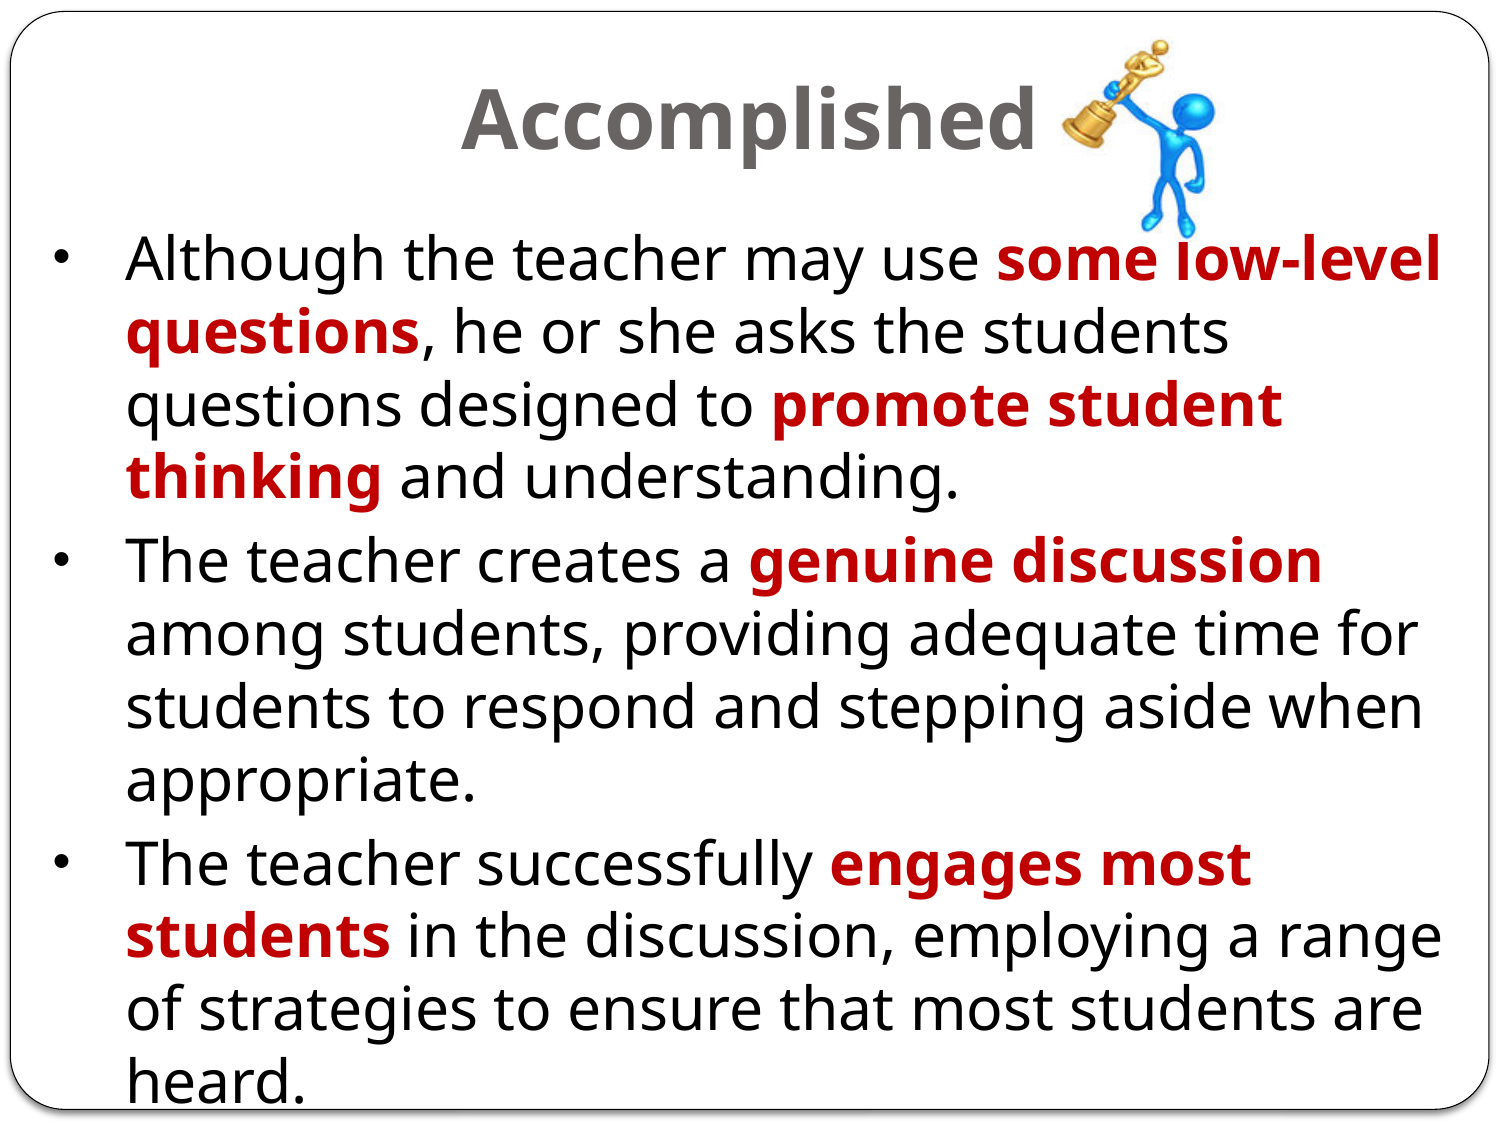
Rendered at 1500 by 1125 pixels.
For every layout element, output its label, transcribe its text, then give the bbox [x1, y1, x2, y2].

picture [1037, 36, 1273, 242]
title Accomplished [0, 0, 1500, 182]
list Although the teacher may use some low-level questions, he or she asks the students questions designed to promote student thinking and understanding. The teacher creates a genuine discussion among students, providing adequate time for students to respond and stepping aside when appropriate. The teacher successfully engages most students in the discussion, employing a range of strategies to ensure that most students are heard. [37, 212, 1463, 1125]
